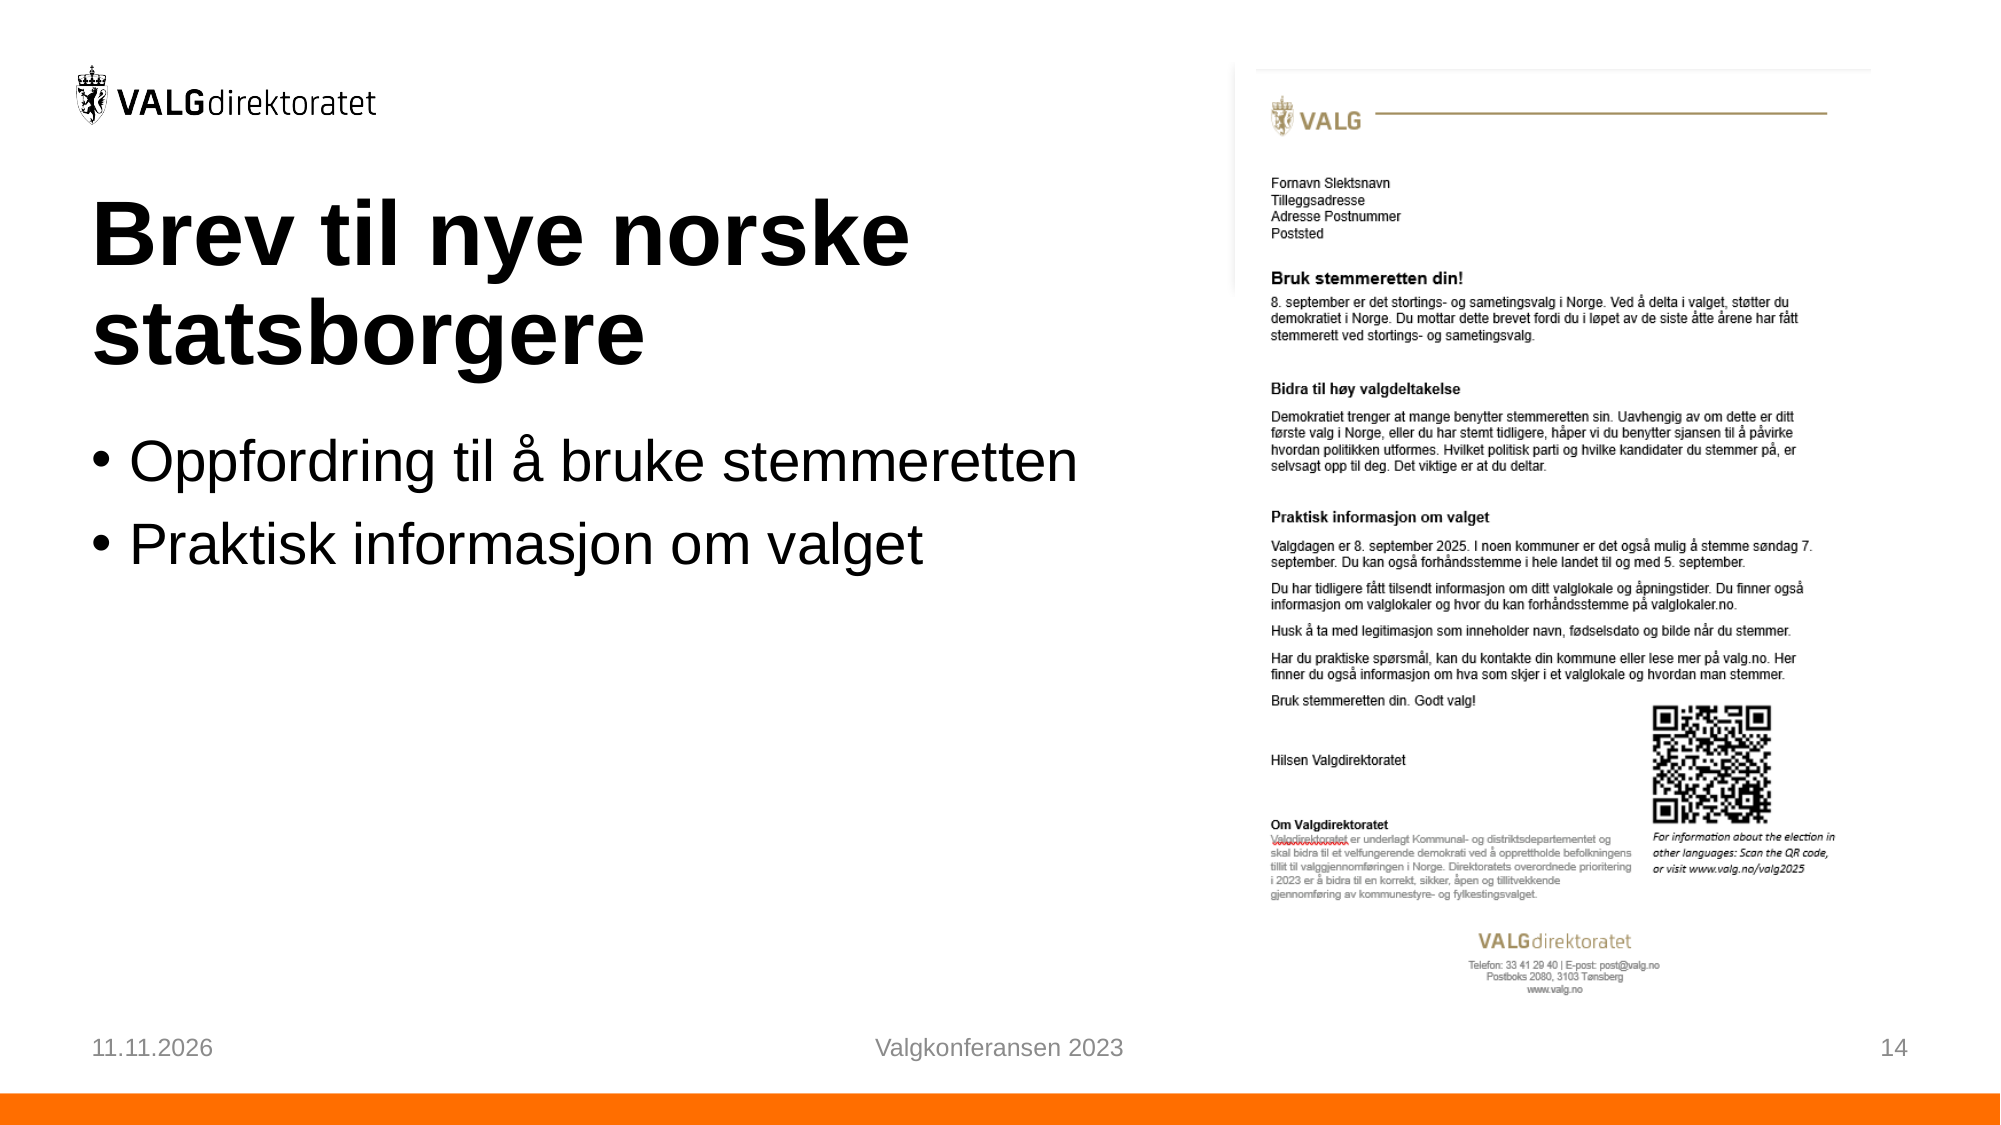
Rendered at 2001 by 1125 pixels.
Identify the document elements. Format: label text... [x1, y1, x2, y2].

picture [1255, 69, 1872, 1017]
text_box Oppfordring til å bruke stemmeretten Praktisk informasjon om valget [76, 423, 1132, 1047]
picture [76, 65, 376, 125]
footer Valgkonferansen 2023 [662, 1016, 1338, 1077]
slide_number 14 [1473, 1016, 1924, 1077]
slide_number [76, 1047, 527, 1077]
title Brev til nye norske statsborgere [76, 216, 1019, 393]
